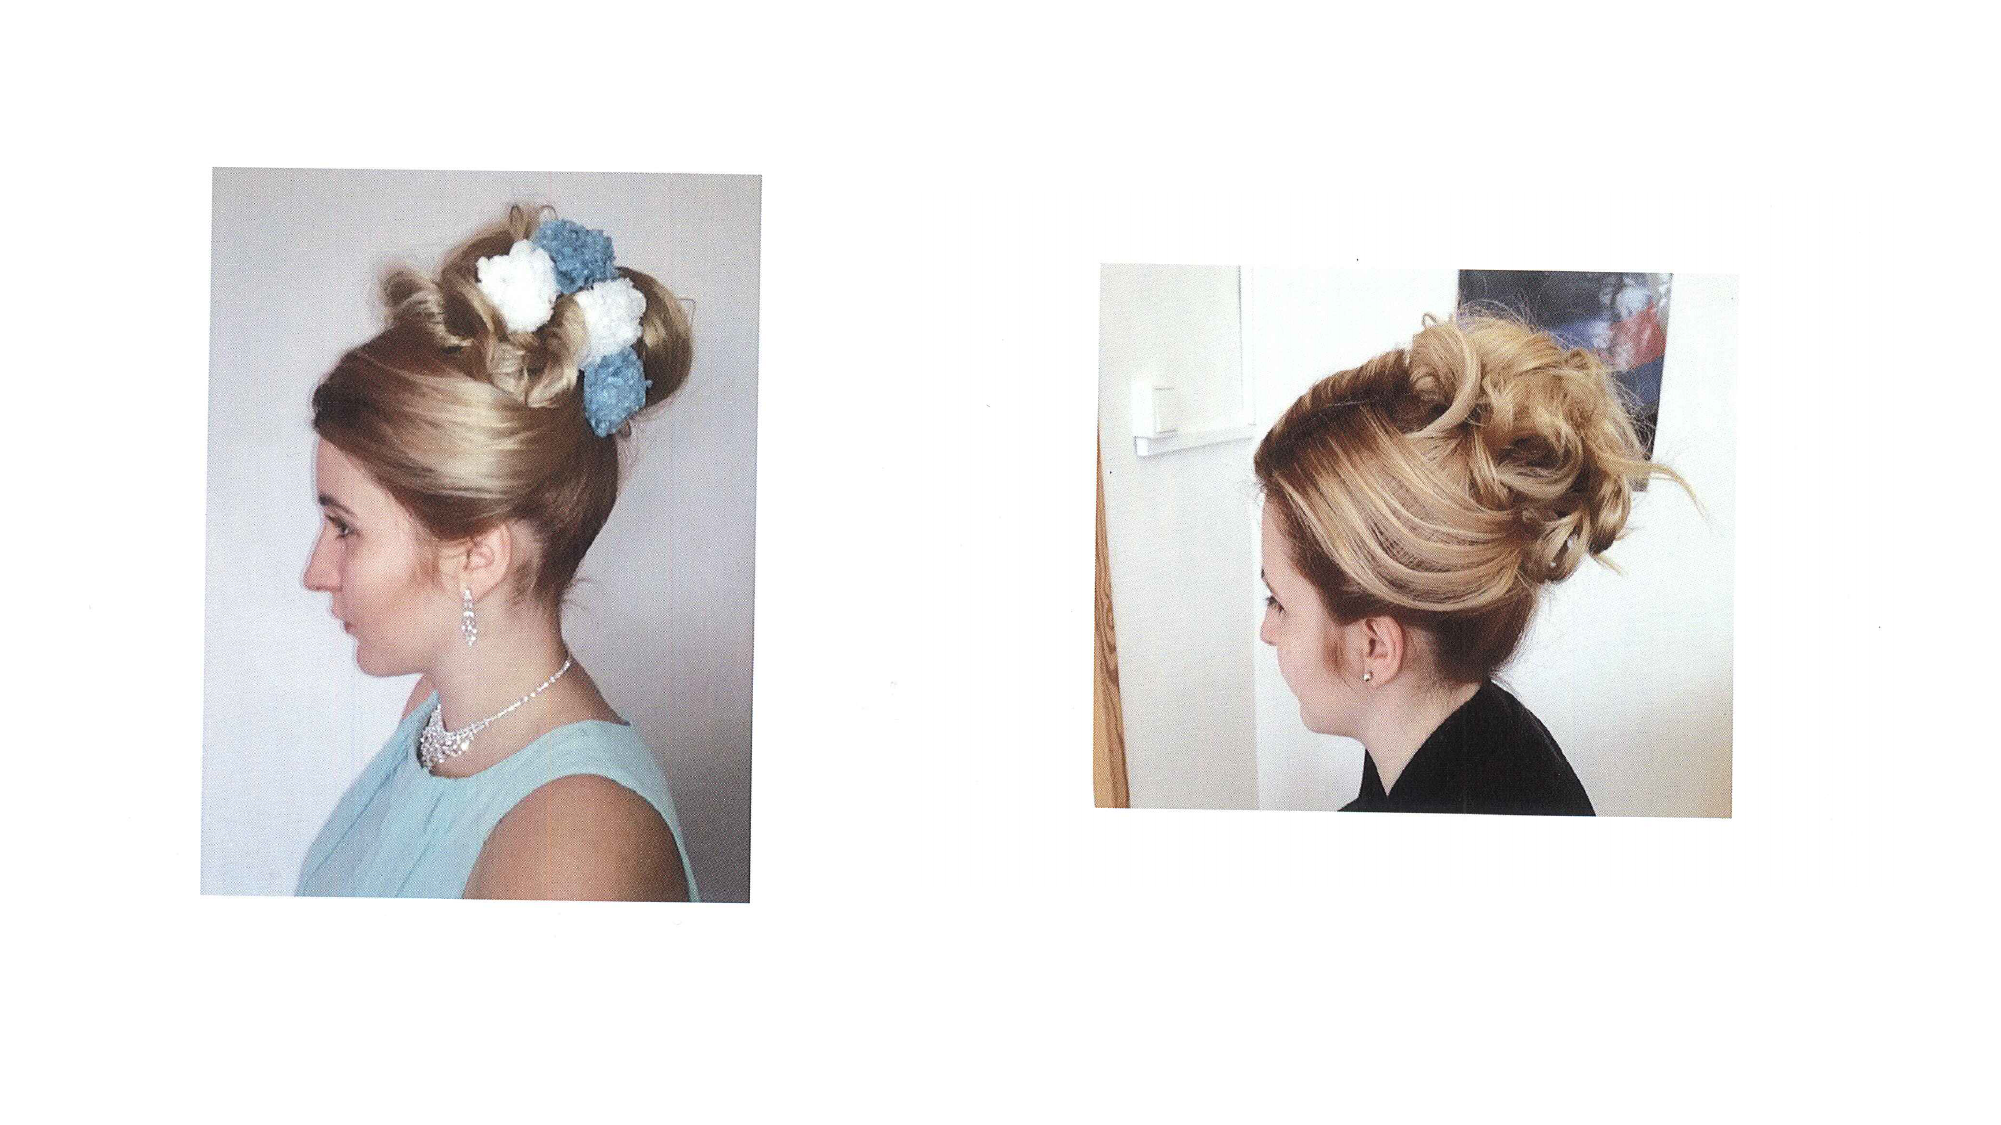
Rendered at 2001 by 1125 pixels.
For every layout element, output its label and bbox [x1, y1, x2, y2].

picture [38, 158, 1905, 944]
